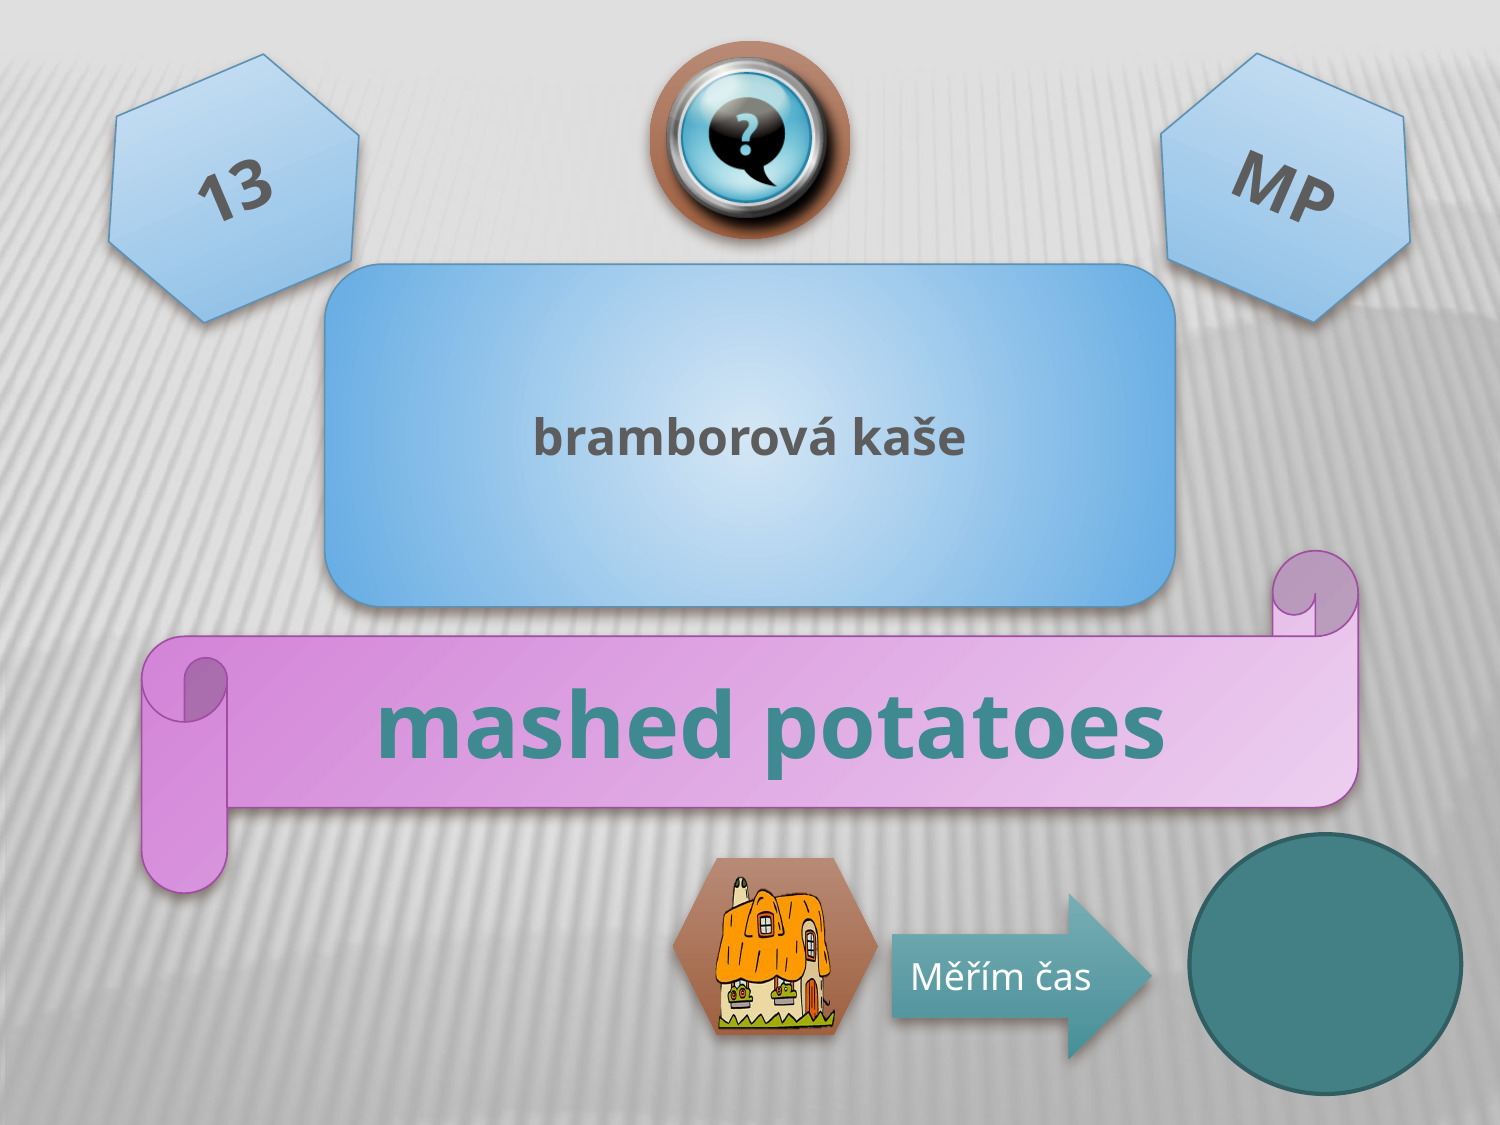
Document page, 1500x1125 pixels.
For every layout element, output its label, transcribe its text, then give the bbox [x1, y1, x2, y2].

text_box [649, 40, 851, 242]
text_box [1187, 832, 1464, 1097]
text_box bramborová kaše [323, 263, 1177, 608]
text_box 13 [107, 53, 360, 324]
text_box Měřím čas [891, 893, 1152, 1059]
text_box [672, 857, 878, 1040]
text_box MP [1160, 52, 1411, 324]
text_box mashed potatoes [140, 549, 1360, 895]
